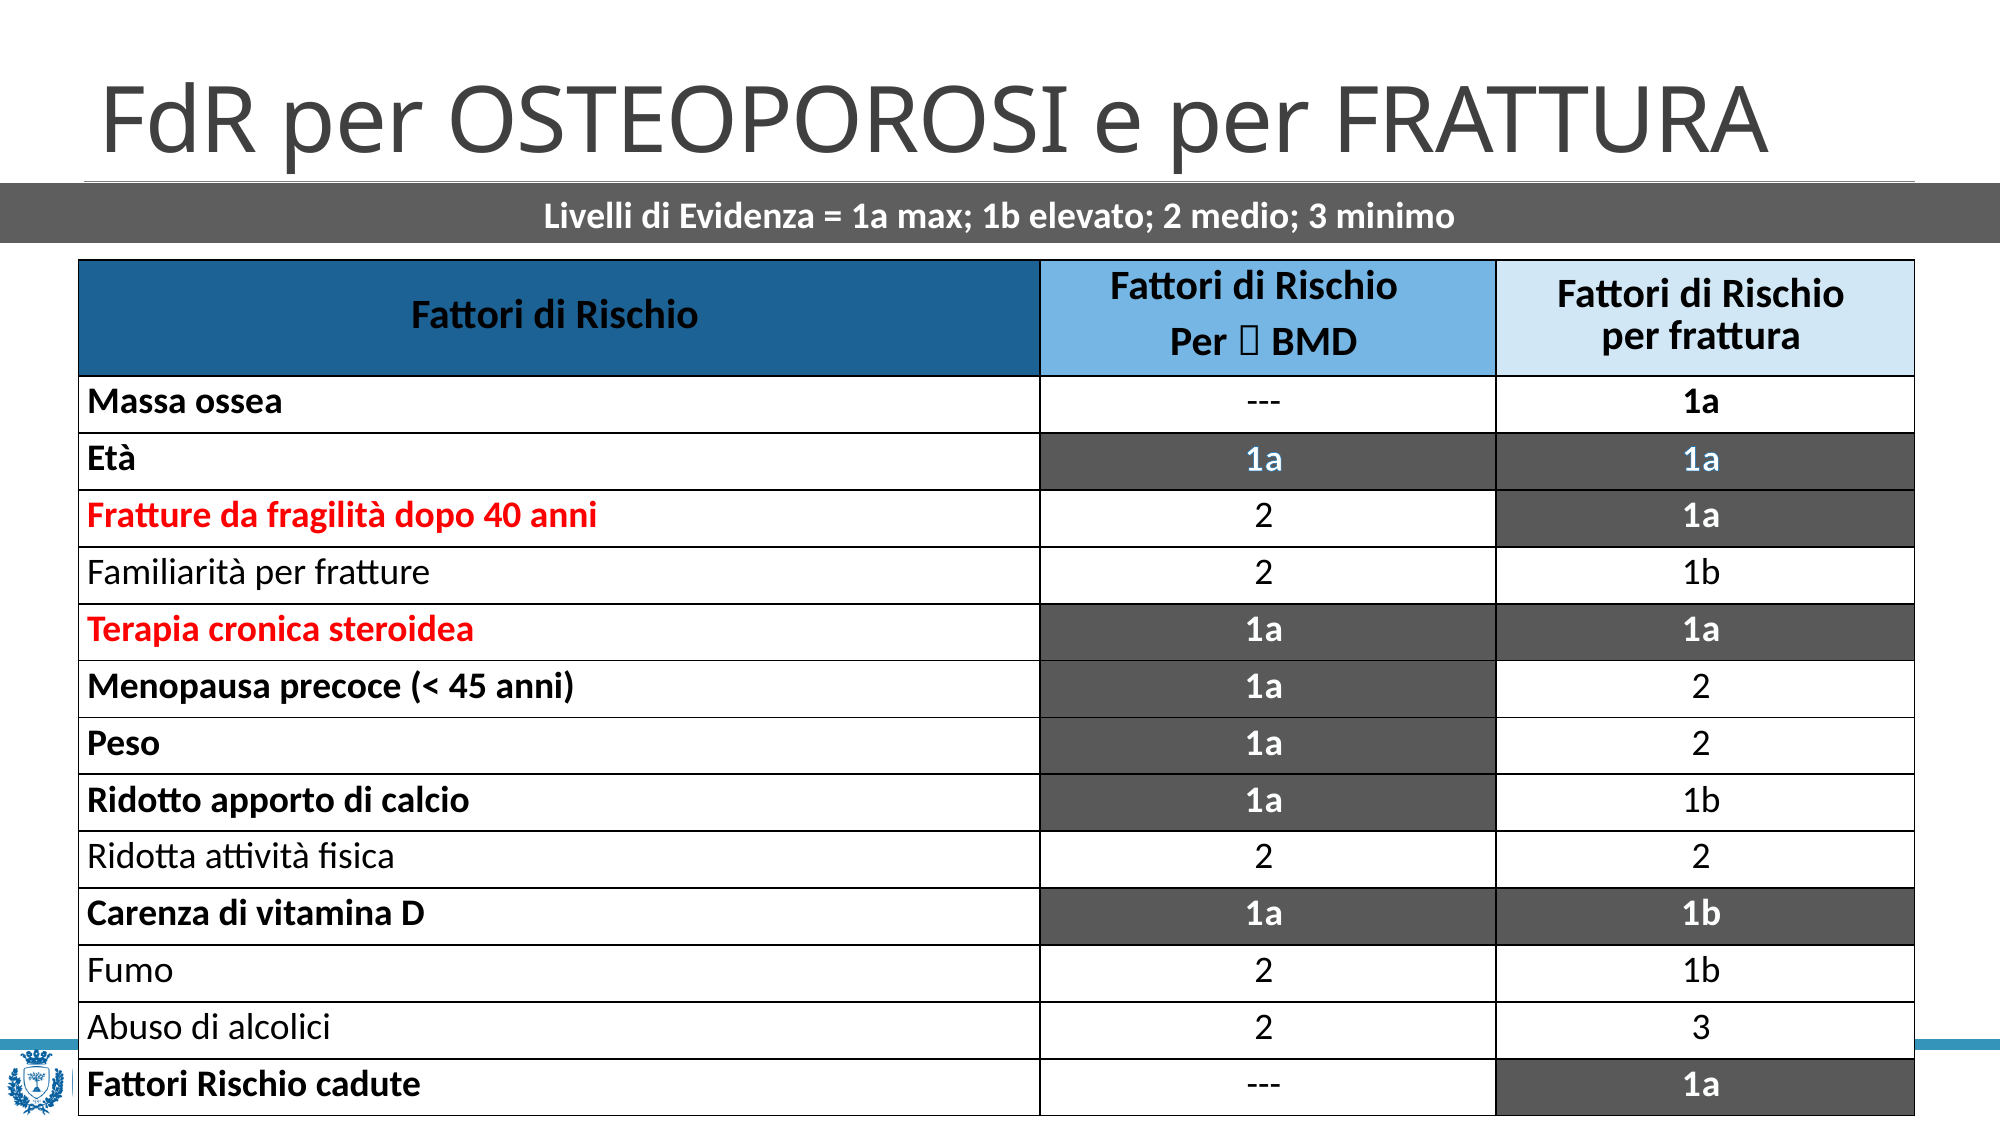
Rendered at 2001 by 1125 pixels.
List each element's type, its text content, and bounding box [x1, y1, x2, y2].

table_cell Fratture da fragilità dopo 40 anni [79, 491, 1039, 546]
text_box Linee Guida SIOMMS 2004 [1490, 1089, 1946, 1125]
table_cell Ridotto apporto di calcio [79, 775, 1039, 830]
table_cell 1a [1497, 434, 1914, 489]
table_header Fattori di Rischio per frattura [1497, 261, 1914, 375]
table_cell 2 [1041, 1003, 1495, 1058]
table_cell 1b [1497, 548, 1914, 603]
table_header Fattori di Rischio Per  BMD [1041, 261, 1495, 375]
table_cell 2 [1497, 832, 1914, 887]
table_cell 1b [1497, 889, 1914, 944]
table_cell 1a [1497, 491, 1914, 546]
table_cell 2 [1041, 946, 1495, 1001]
table_cell 1a [1497, 1060, 1914, 1115]
table_cell Ridotta attività fisica [79, 832, 1039, 887]
table_cell Fumo [79, 946, 1039, 1001]
table_cell 2 [1497, 661, 1914, 717]
table_cell 3 [1497, 1003, 1914, 1058]
table_cell 1a [1041, 605, 1495, 660]
table_cell --- [1041, 1060, 1495, 1115]
title FdR per OSTEOPOROSI e per FRATTURA [83, 47, 1916, 179]
table_cell Fattori Rischio cadute [79, 1060, 1039, 1115]
table_cell Terapia cronica steroidea [79, 605, 1039, 660]
table_cell Età [79, 434, 1039, 489]
table_cell Abuso di alcolici [79, 1003, 1039, 1058]
table_cell 1a [1041, 661, 1495, 717]
table_cell 1a [1041, 434, 1495, 489]
table_cell 1a [1041, 889, 1495, 944]
text_box Livelli di Evidenza = 1a max; 1b elevato; 2 medio; 3 minimo [0, 183, 2000, 243]
table_cell 2 [1497, 718, 1914, 773]
table_cell 2 [1041, 548, 1495, 603]
table_cell 1a [1497, 605, 1914, 660]
table_cell Menopausa precoce (< 45 anni) [79, 661, 1039, 717]
table_cell 1a [1041, 718, 1495, 773]
table_cell 1b [1497, 946, 1914, 1001]
table_cell 1a [1041, 775, 1495, 830]
table_header Fattori di Rischio [79, 261, 1039, 375]
table_cell Peso [79, 718, 1039, 773]
table_cell 2 [1041, 832, 1495, 887]
table_cell Carenza di vitamina D [79, 889, 1039, 944]
table_cell 2 [1041, 491, 1495, 546]
table_cell Familiarità per fratture [79, 548, 1039, 603]
table_cell 1a [1497, 377, 1914, 432]
table_cell Massa ossea [79, 377, 1039, 432]
table_cell 1b [1497, 775, 1914, 830]
table_cell --- [1041, 377, 1495, 432]
